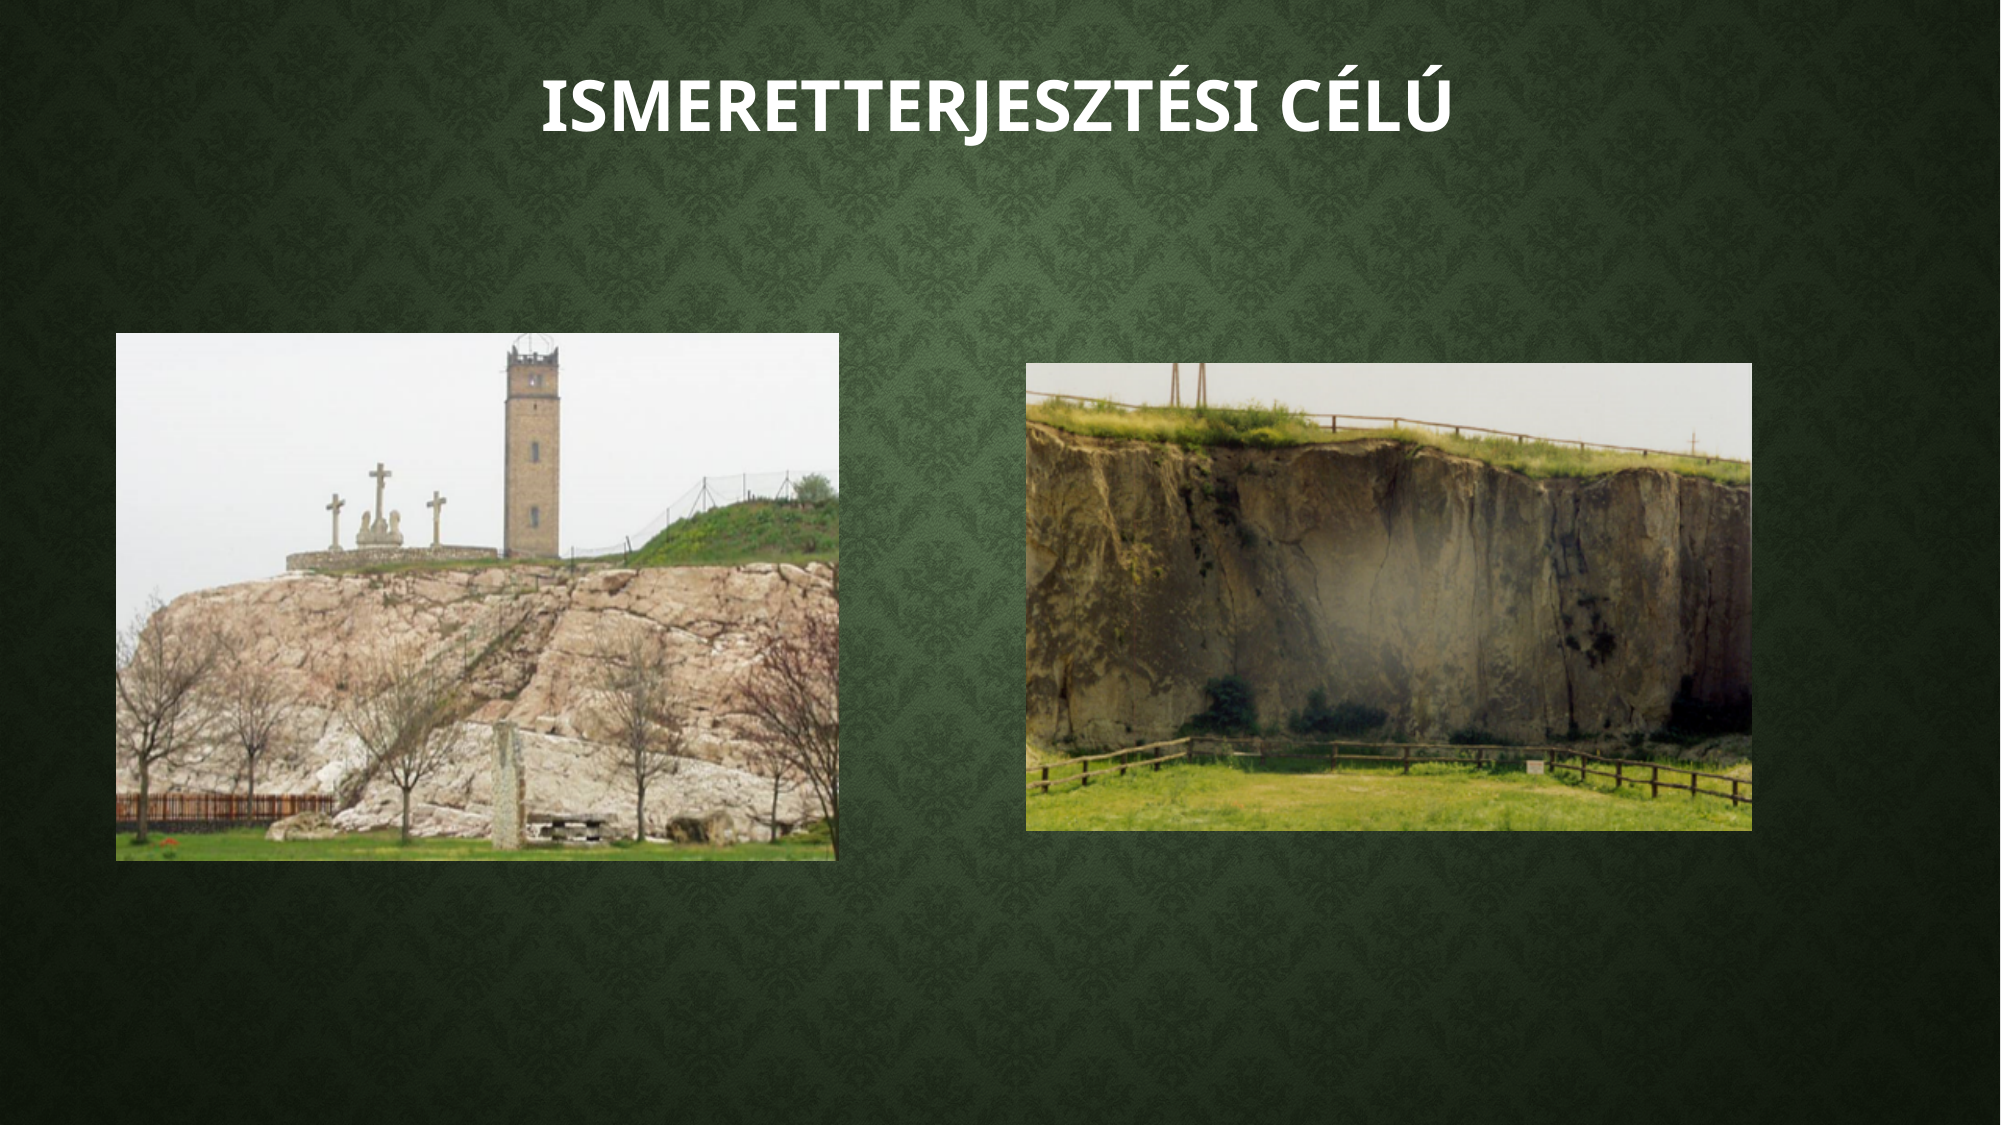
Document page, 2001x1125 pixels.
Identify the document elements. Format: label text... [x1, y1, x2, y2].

picture [115, 333, 839, 861]
title Ismeretterjesztési célú [149, 0, 1849, 218]
picture [1026, 362, 1753, 831]
